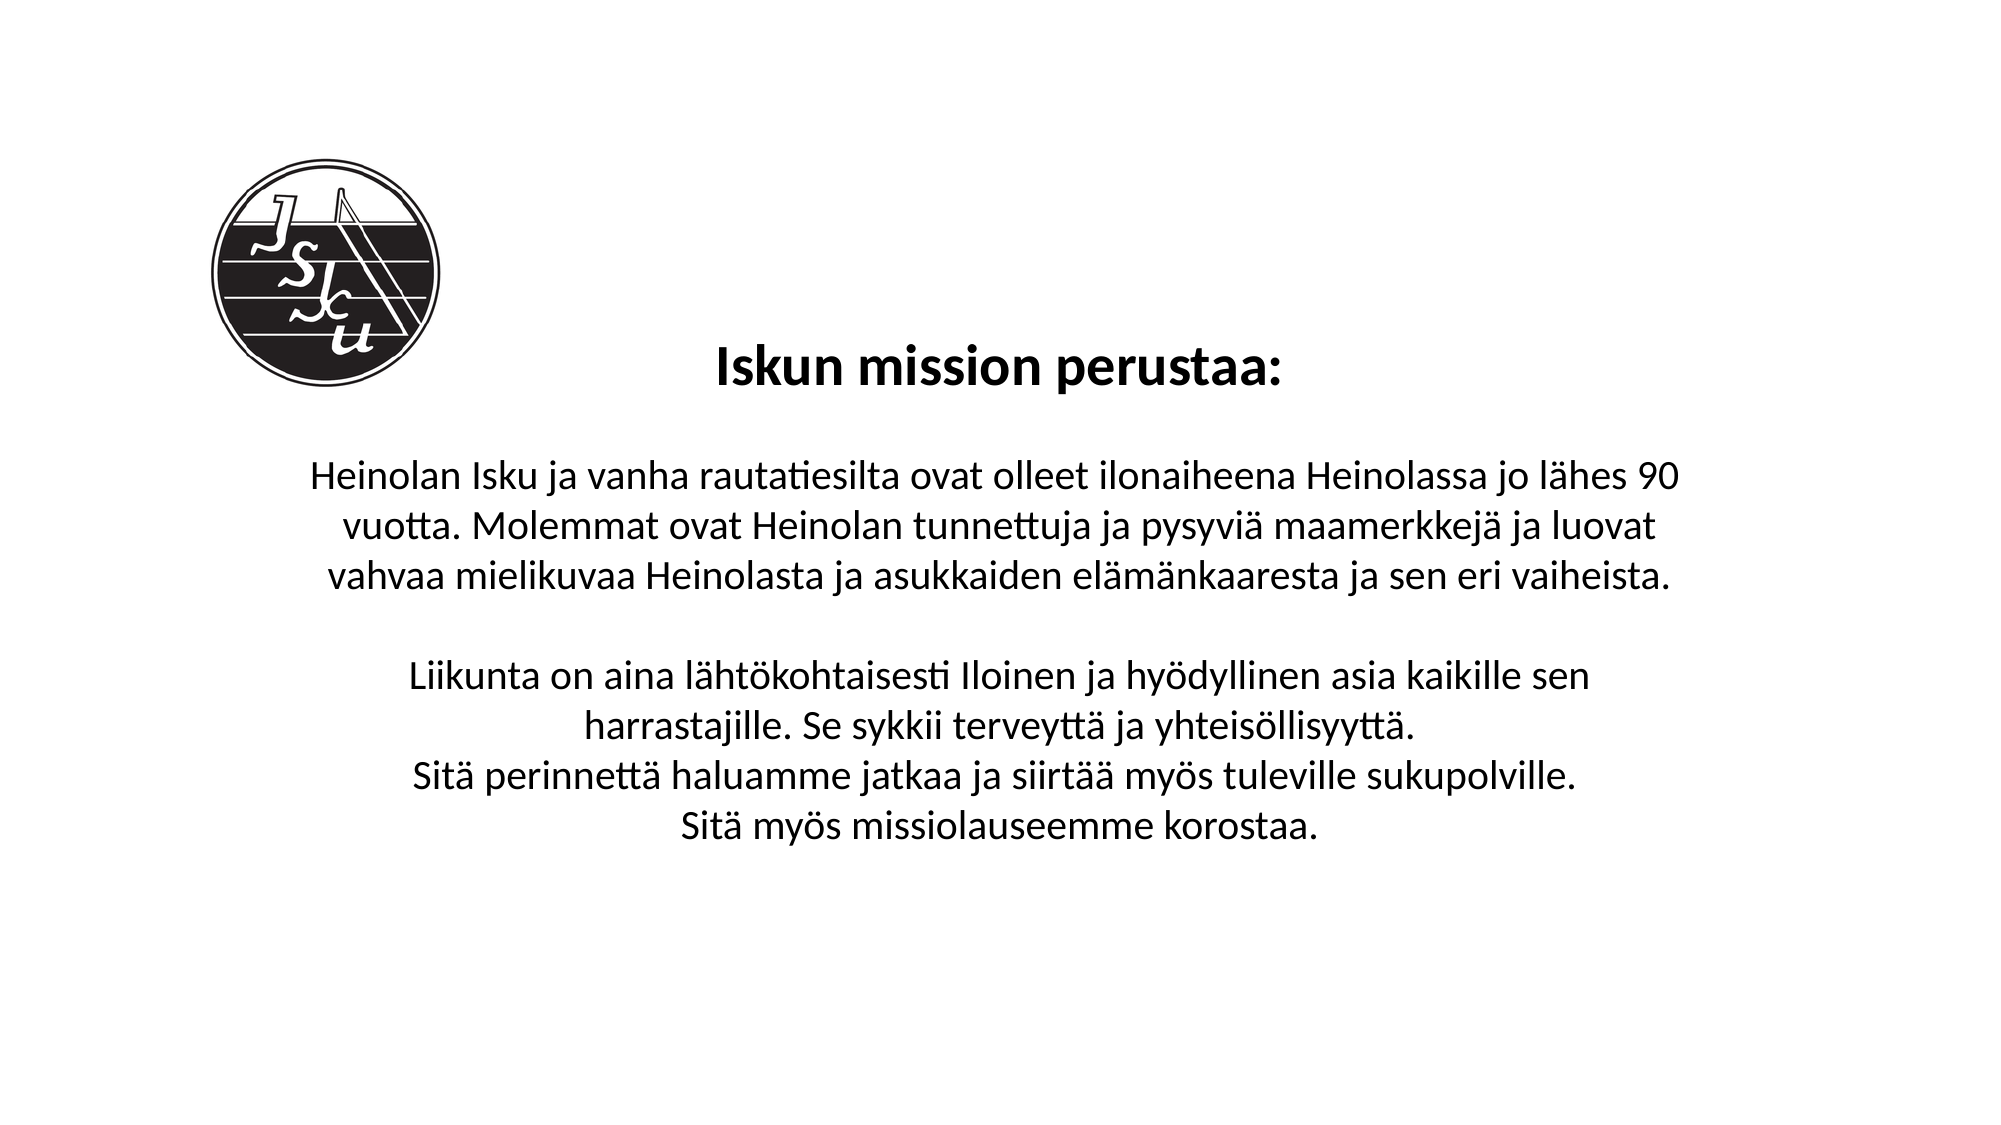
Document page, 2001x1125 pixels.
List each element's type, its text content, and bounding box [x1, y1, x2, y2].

picture [208, 155, 442, 390]
text_box Iskun mission perustaa: Heinolan Isku ja vanha rautatiesilta ovat olleet ilonaiheena Heinolassa jo lähes 90 vuotta. Molemmat ovat Heinolan tunnettuja ja pysyviä maamerkkejä ja luovat vahvaa mielikuvaa Heinolasta ja asukkaiden elämänkaaresta ja sen eri vaiheista. Liikunta on aina lähtökohtaisesti Iloinen ja hyödyllinen asia kaikille sen harrastajille. Se sykkii terveyttä ja yhteisöllisyyttä. Sitä perinnettä haluamme jatkaa ja siirtää myös tuleville sukupolville. Sitä myös missiolauseemme korostaa. [285, 320, 1715, 955]
